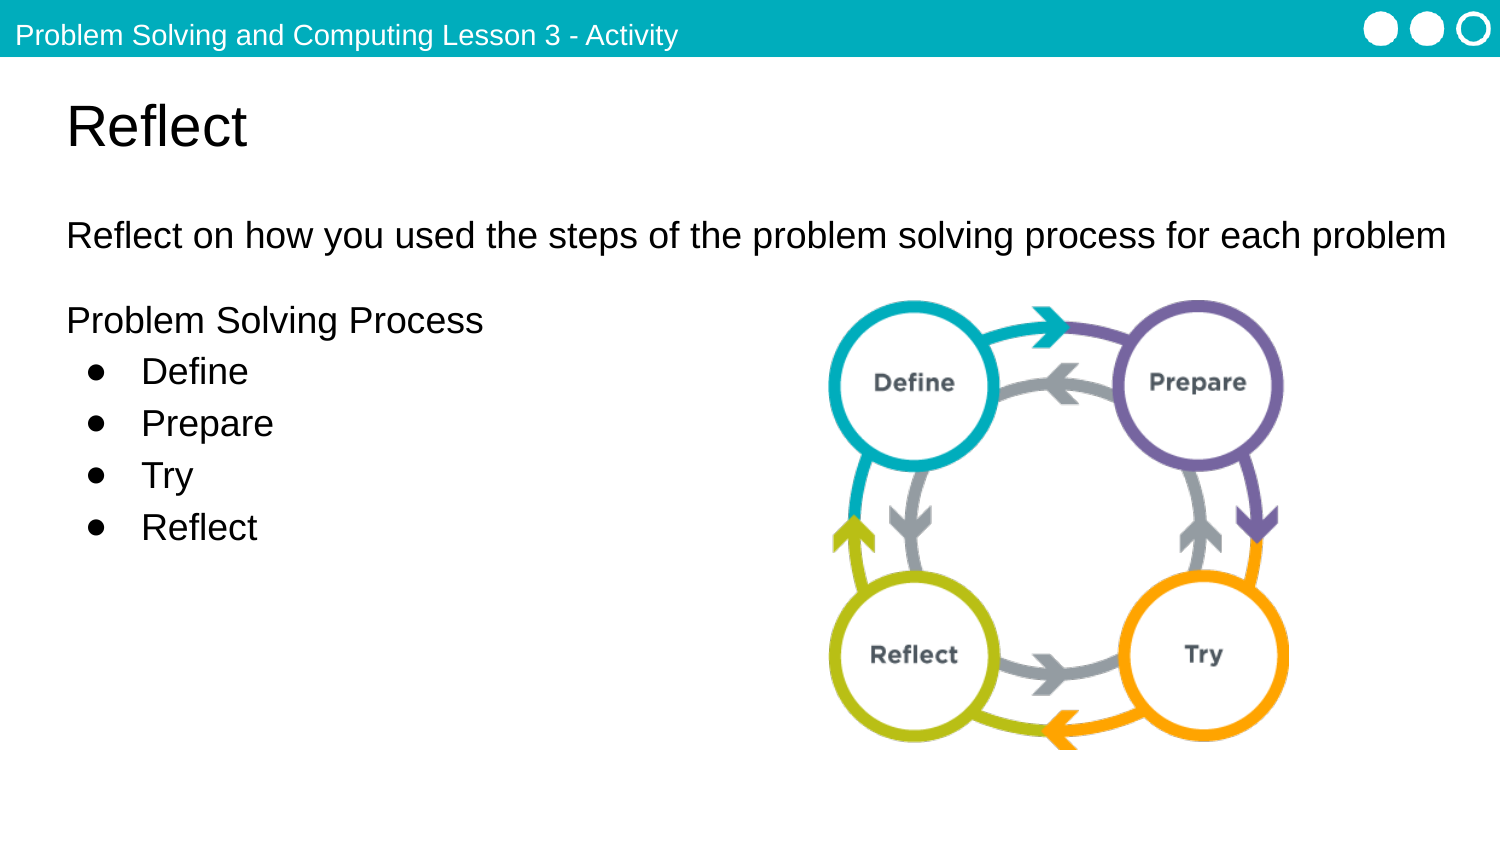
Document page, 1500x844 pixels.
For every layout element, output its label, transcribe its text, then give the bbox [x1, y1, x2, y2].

text_box Problem Solving and Computing Lesson 3 - Activity [0, 0, 750, 58]
title Reflect [51, 72, 1449, 167]
list Reflect on how you used the steps of the problem solving process for each problem Problem Solving Process Define Prepare Try Reflect [51, 189, 1482, 750]
picture [0, 0, 1500, 844]
